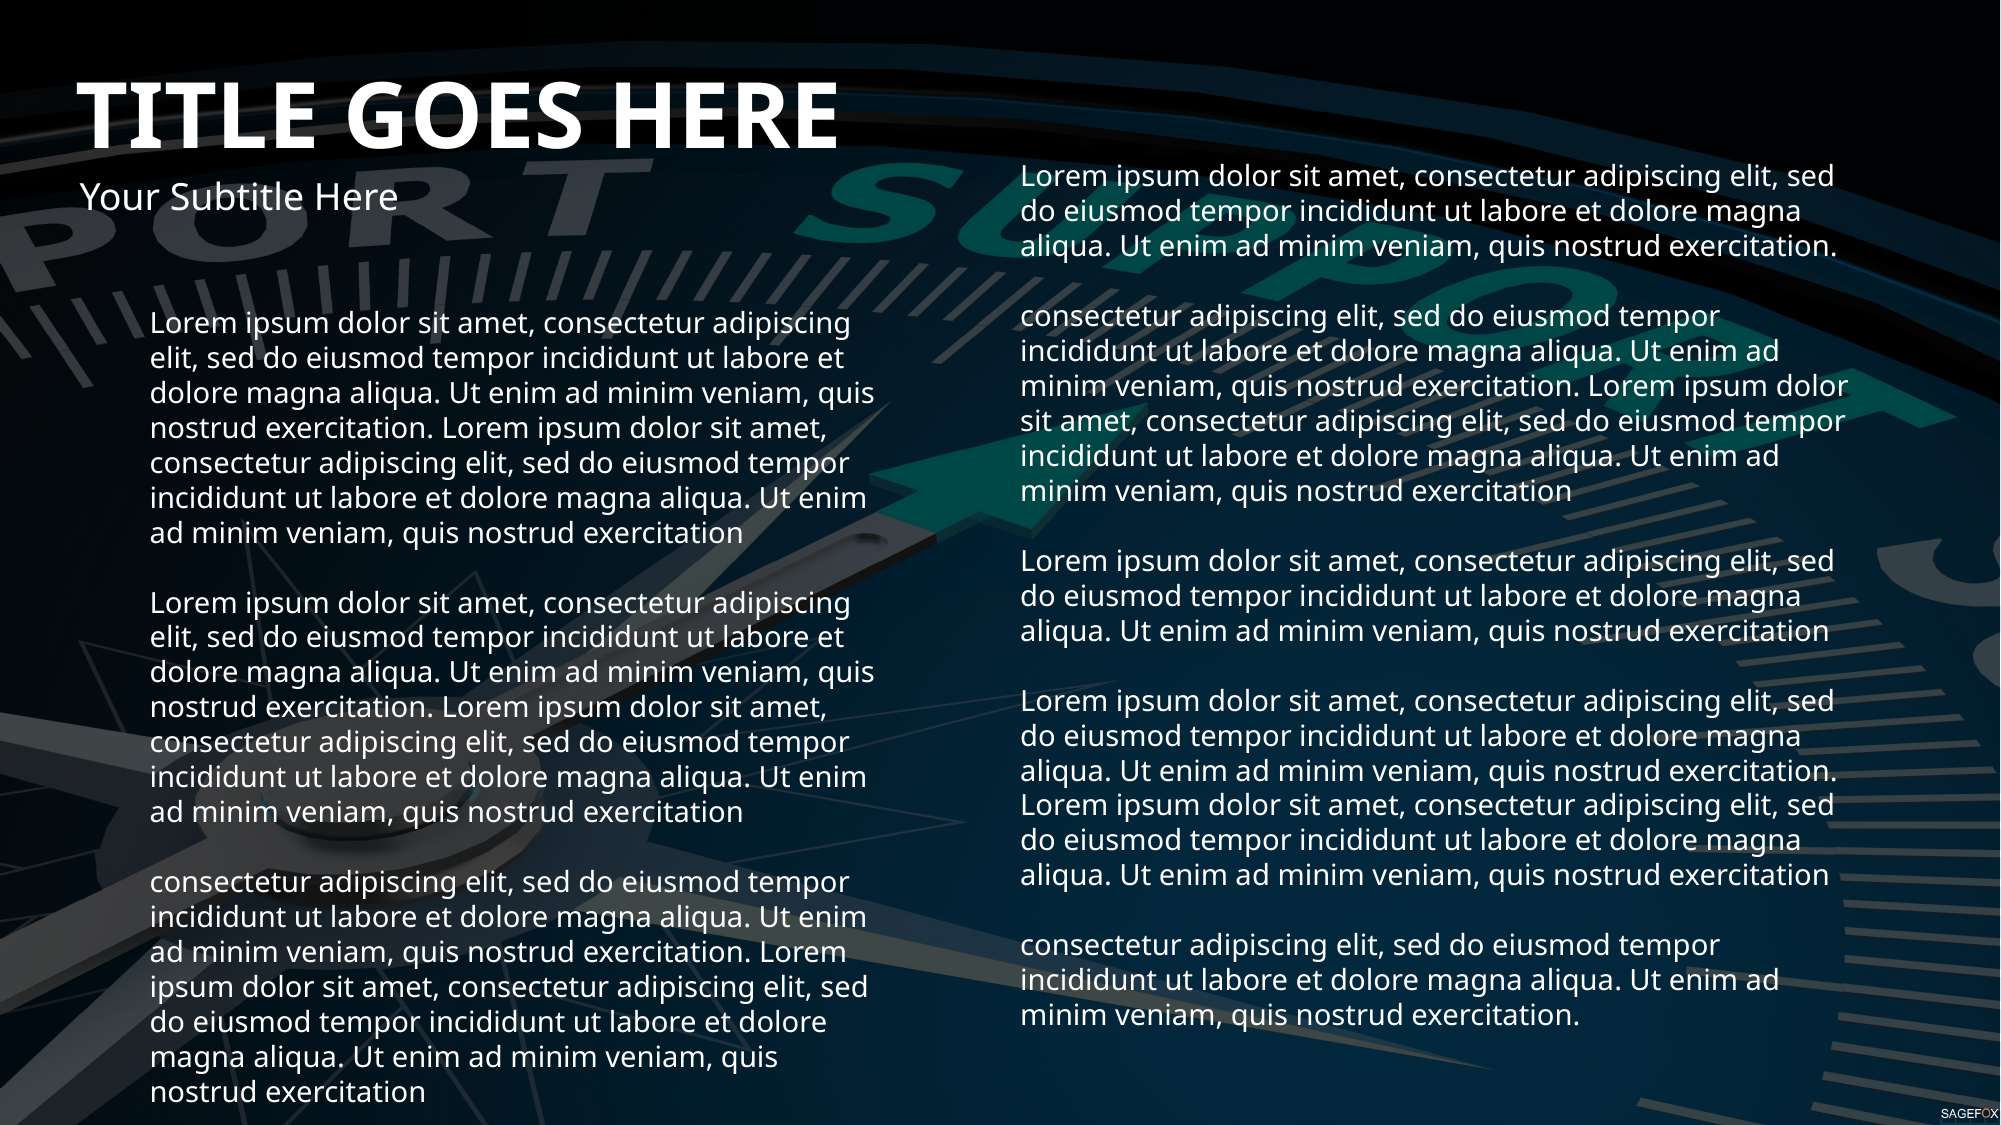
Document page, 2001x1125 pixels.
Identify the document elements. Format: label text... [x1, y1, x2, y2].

text_box Lorem ipsum dolor sit amet, consectetur adipiscing elit, sed do eiusmod tempor incididunt ut labore et dolore magna aliqua. Ut enim ad minim veniam, quis nostrud exercitation. Lorem ipsum dolor sit amet, consectetur adipiscing elit, sed do eiusmod tempor incididunt ut labore et dolore magna aliqua. Ut enim ad minim veniam, quis nostrud exercitation Lorem ipsum dolor sit amet, consectetur adipiscing elit, sed do eiusmod tempor incididunt ut labore et dolore magna aliqua. Ut enim ad minim veniam, quis nostrud exercitation. Lorem ipsum dolor sit amet, consectetur adipiscing elit, sed do eiusmod tempor incididunt ut labore et dolore magna aliqua. Ut enim ad minim veniam, quis nostrud exercitation consectetur adipiscing elit, sed do eiusmod tempor incididunt ut labore et dolore magna aliqua. Ut enim ad minim veniam, quis nostrud exercitation. Lorem ipsum dolor sit amet, consectetur adipiscing elit, sed do eiusmod tempor incididunt ut labore et dolore magna aliqua. Ut enim ad minim veniam, quis nostrud exercitation [134, 296, 897, 1125]
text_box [60, 49, 1020, 227]
picture [0, 0, 2001, 1125]
text_box Lorem ipsum dolor sit amet, consectetur adipiscing elit, sed do eiusmod tempor incididunt ut labore et dolore magna aliqua. Ut enim ad minim veniam, quis nostrud exercitation. consectetur adipiscing elit, sed do eiusmod tempor incididunt ut labore et dolore magna aliqua. Ut enim ad minim veniam, quis nostrud exercitation. Lorem ipsum dolor sit amet, consectetur adipiscing elit, sed do eiusmod tempor incididunt ut labore et dolore magna aliqua. Ut enim ad minim veniam, quis nostrud exercitation Lorem ipsum dolor sit amet, consectetur adipiscing elit, sed do eiusmod tempor incididunt ut labore et dolore magna aliqua. Ut enim ad minim veniam, quis nostrud exercitation Lorem ipsum dolor sit amet, consectetur adipiscing elit, sed do eiusmod tempor incididunt ut labore et dolore magna aliqua. Ut enim ad minim veniam, quis nostrud exercitation. Lorem ipsum dolor sit amet, consectetur adipiscing elit, sed do eiusmod tempor incididunt ut labore et dolore magna aliqua. Ut enim ad minim veniam, quis nostrud exercitation consectetur adipiscing elit, sed do eiusmod tempor incididunt ut labore et dolore magna aliqua. Ut enim ad minim veniam, quis nostrud exercitation. [1005, 150, 1876, 1039]
